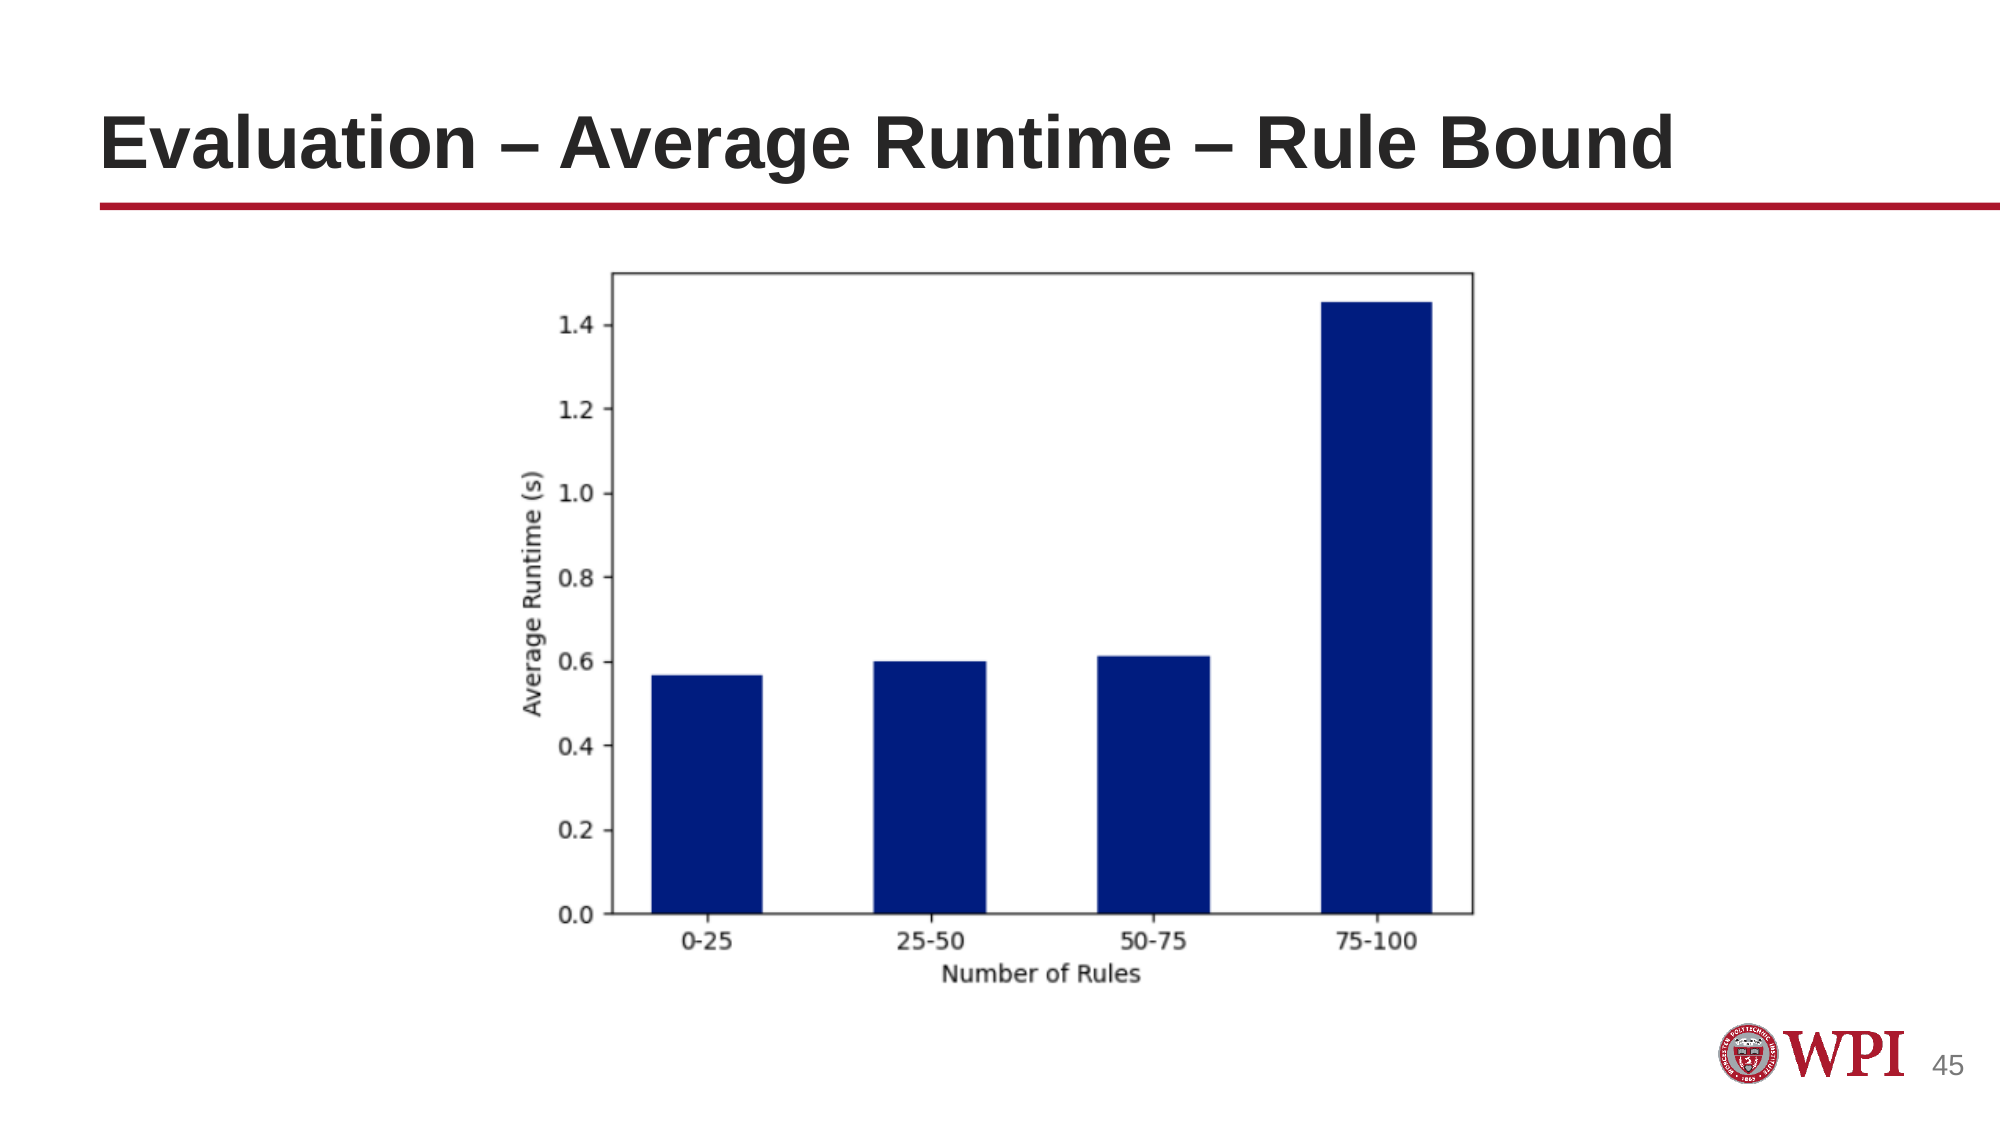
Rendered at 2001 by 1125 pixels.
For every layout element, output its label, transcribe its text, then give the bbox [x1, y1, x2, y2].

picture [1718, 1023, 1904, 1034]
picture [469, 249, 1531, 1014]
title Evaluation – Average Runtime – Rule Bound [99, 59, 1900, 191]
slide_number 45 [1529, 1034, 1980, 1094]
